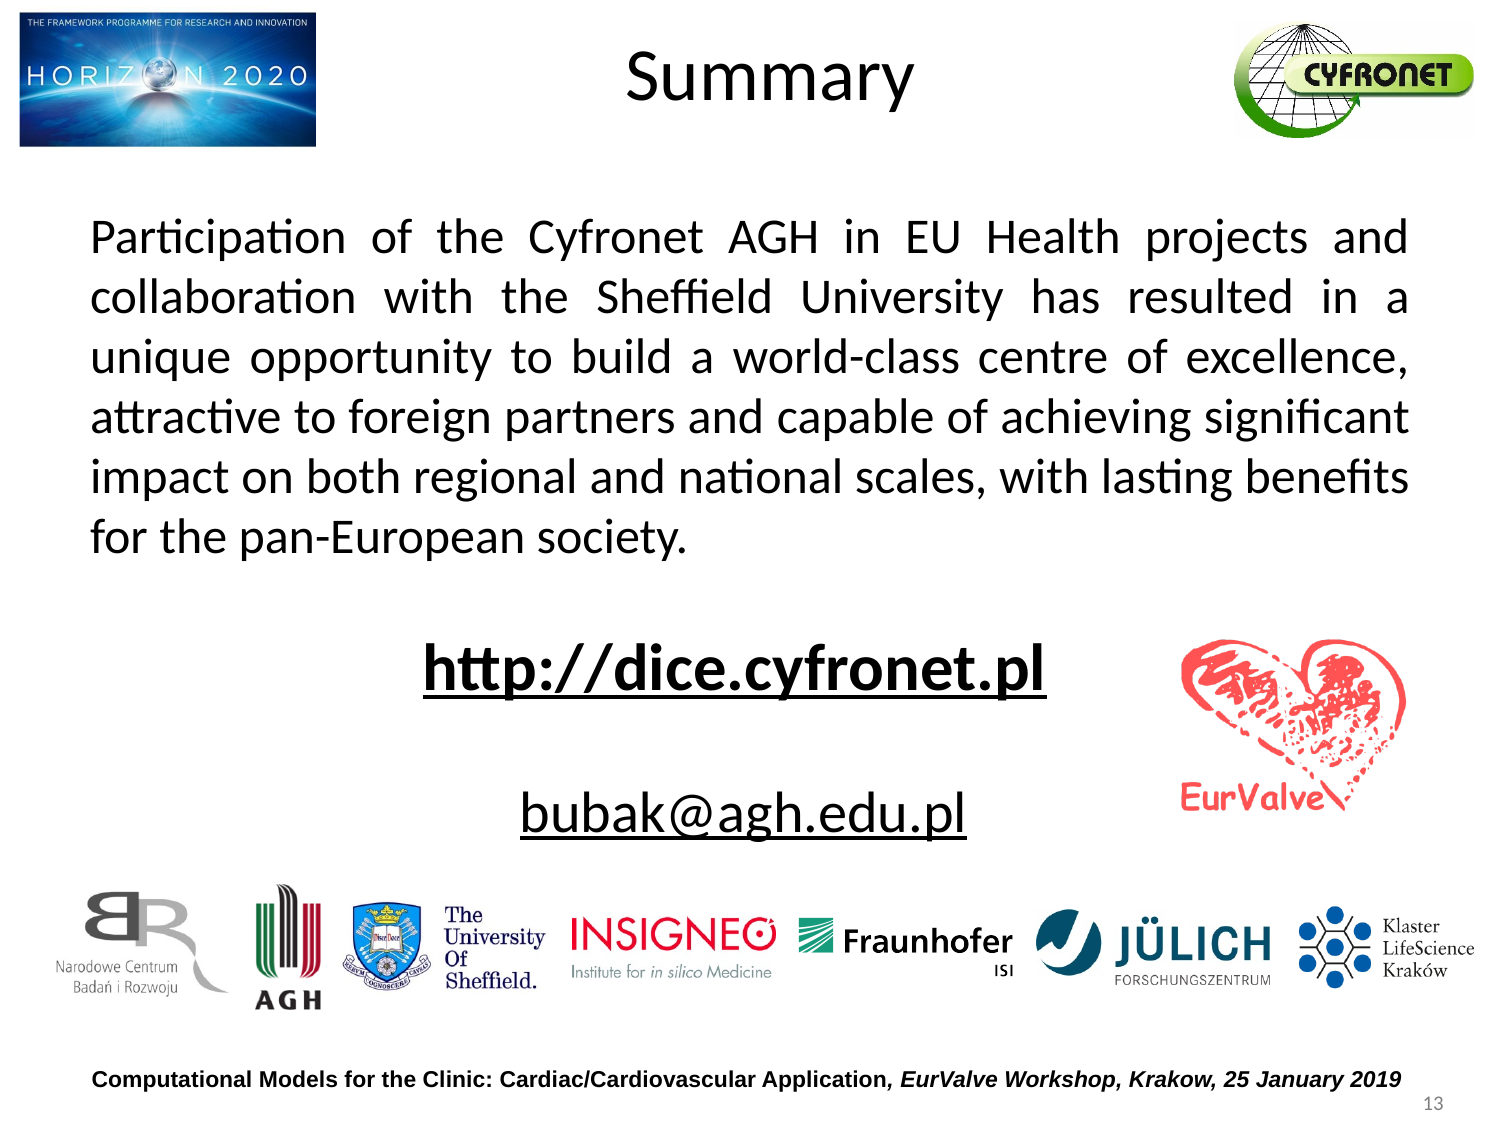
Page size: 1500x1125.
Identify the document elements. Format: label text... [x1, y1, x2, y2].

picture [1035, 909, 1270, 985]
picture [336, 893, 556, 1001]
title Summary [236, 27, 1305, 114]
picture [1293, 900, 1480, 994]
picture [1234, 21, 1474, 138]
picture [796, 916, 1015, 979]
list Participation of the Cyfronet AGH in EU Health projects and collaboration with the Sheffield University has resulted in a unique opportunity to build a world-class centre of excellence, attractive to foreign partners and capable of achieving significant impact on both regional and national scales, with lasting benefits for the pan-European society. http://dice.cyfronet.pl bubak@agh.edu.pl [75, 196, 1425, 776]
picture [254, 884, 325, 1010]
picture [1174, 633, 1412, 817]
picture [572, 916, 776, 979]
picture [19, 7, 316, 152]
picture [17, 875, 248, 1019]
